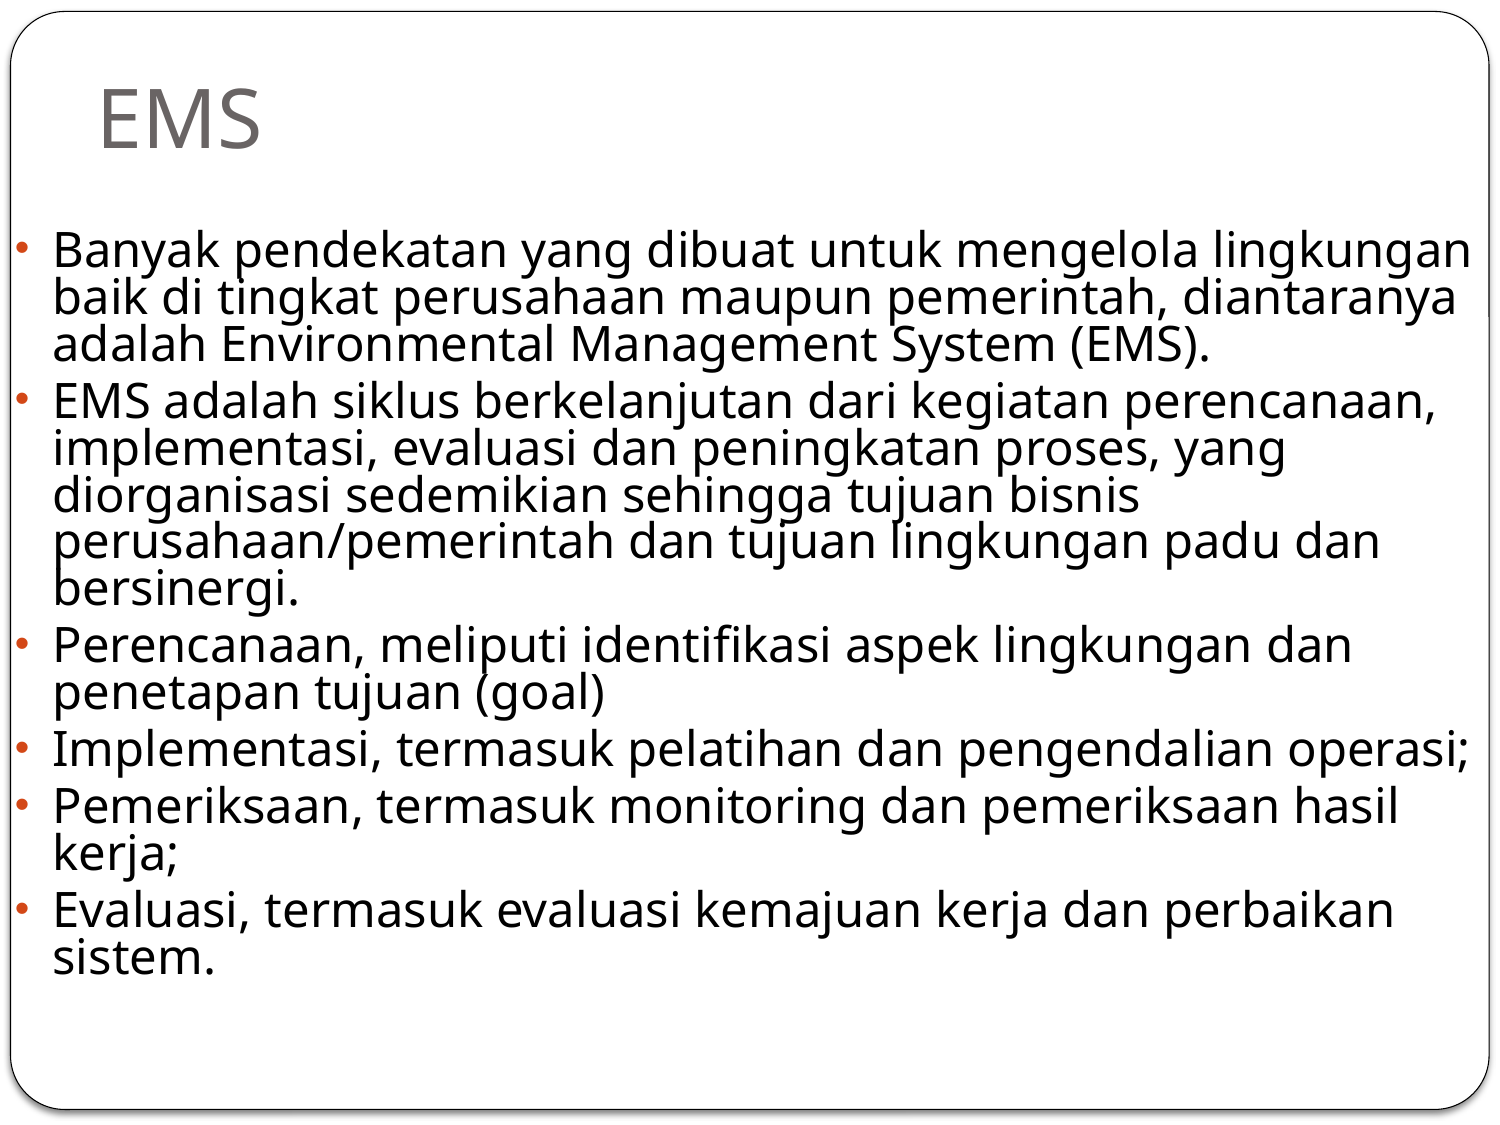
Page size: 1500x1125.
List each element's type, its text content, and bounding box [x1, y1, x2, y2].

title EMS [82, 58, 1432, 181]
list Banyak pendekatan yang dibuat untuk mengelola lingkungan baik di tingkat perusahaan maupun pemerintah, diantaranya adalah Environmental Management System (EMS). EMS adalah siklus berkelanjutan dari kegiatan perencanaan, implementasi, evaluasi dan peningkatan proses, yang diorganisasi sedemikian sehingga tujuan bisnis perusahaan/pemerintah dan tujuan lingkungan padu dan bersinergi. Perencanaan, meliputi identifikasi aspek lingkungan dan penetapan tujuan (goal) Implementasi, termasuk pelatihan dan pengendalian operasi; Pemeriksaan, termasuk monitoring dan pemeriksaan hasil kerja; Evaluasi, termasuk evaluasi kemajuan kerja dan perbaikan sistem. [0, 222, 1500, 1024]
